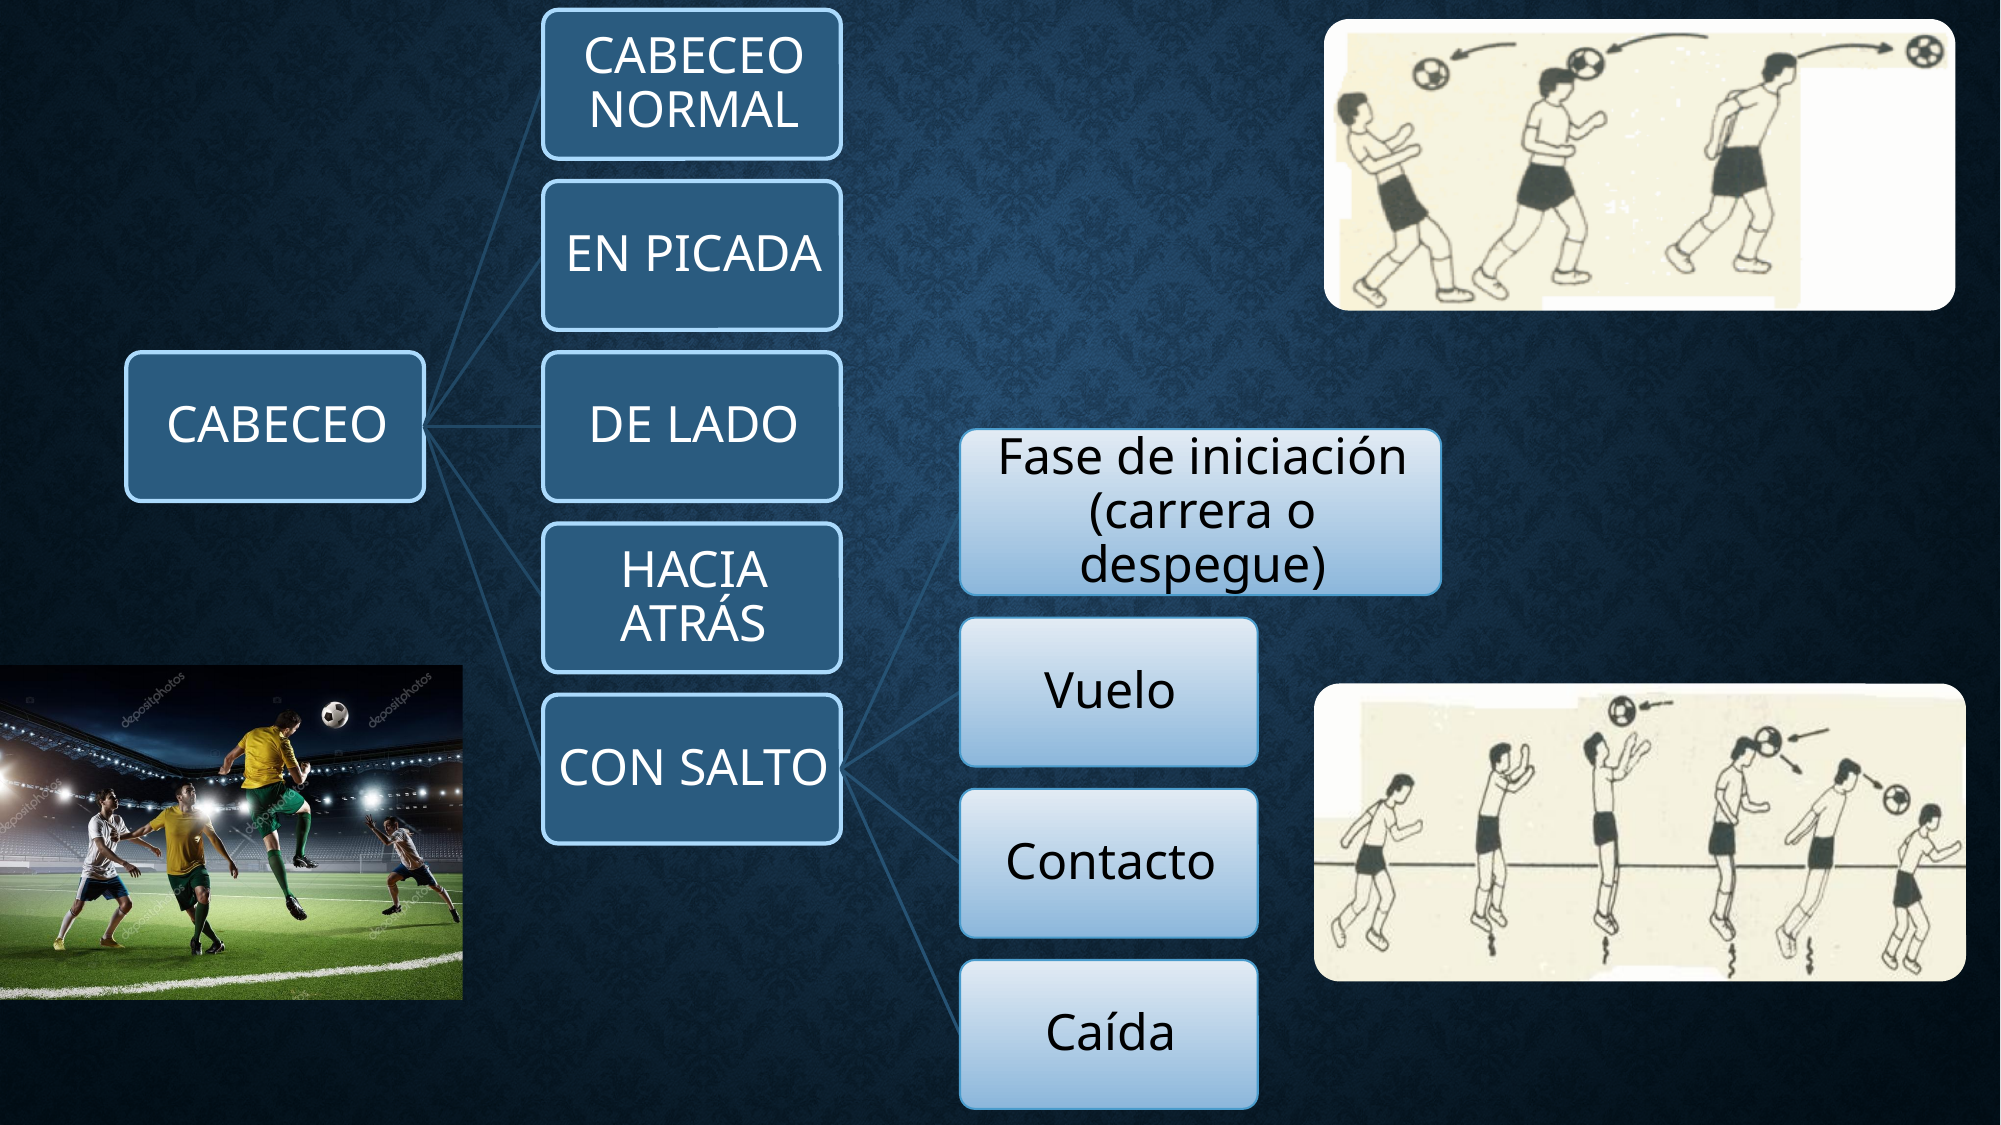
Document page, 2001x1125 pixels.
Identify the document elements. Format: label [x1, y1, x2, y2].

picture [1313, 682, 1967, 982]
picture [0, 664, 464, 1000]
picture [1323, 18, 1956, 312]
text_box [20, 7, 1547, 1111]
